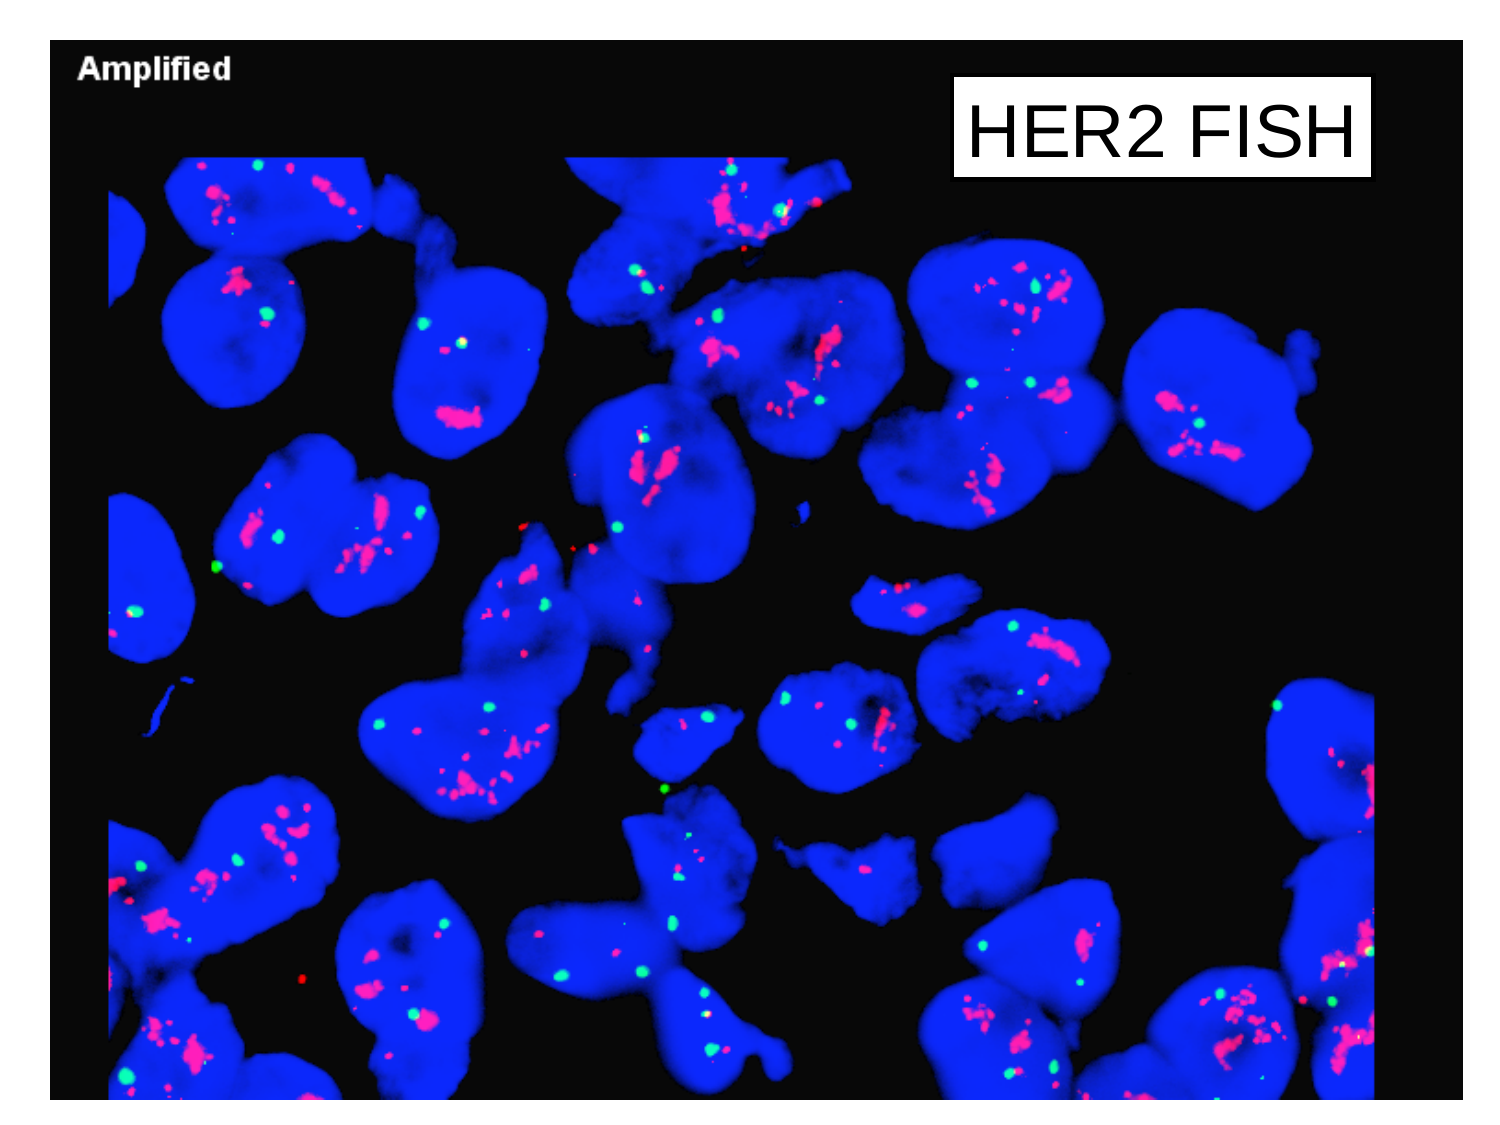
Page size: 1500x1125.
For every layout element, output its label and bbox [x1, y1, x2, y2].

picture [49, 40, 1463, 1101]
